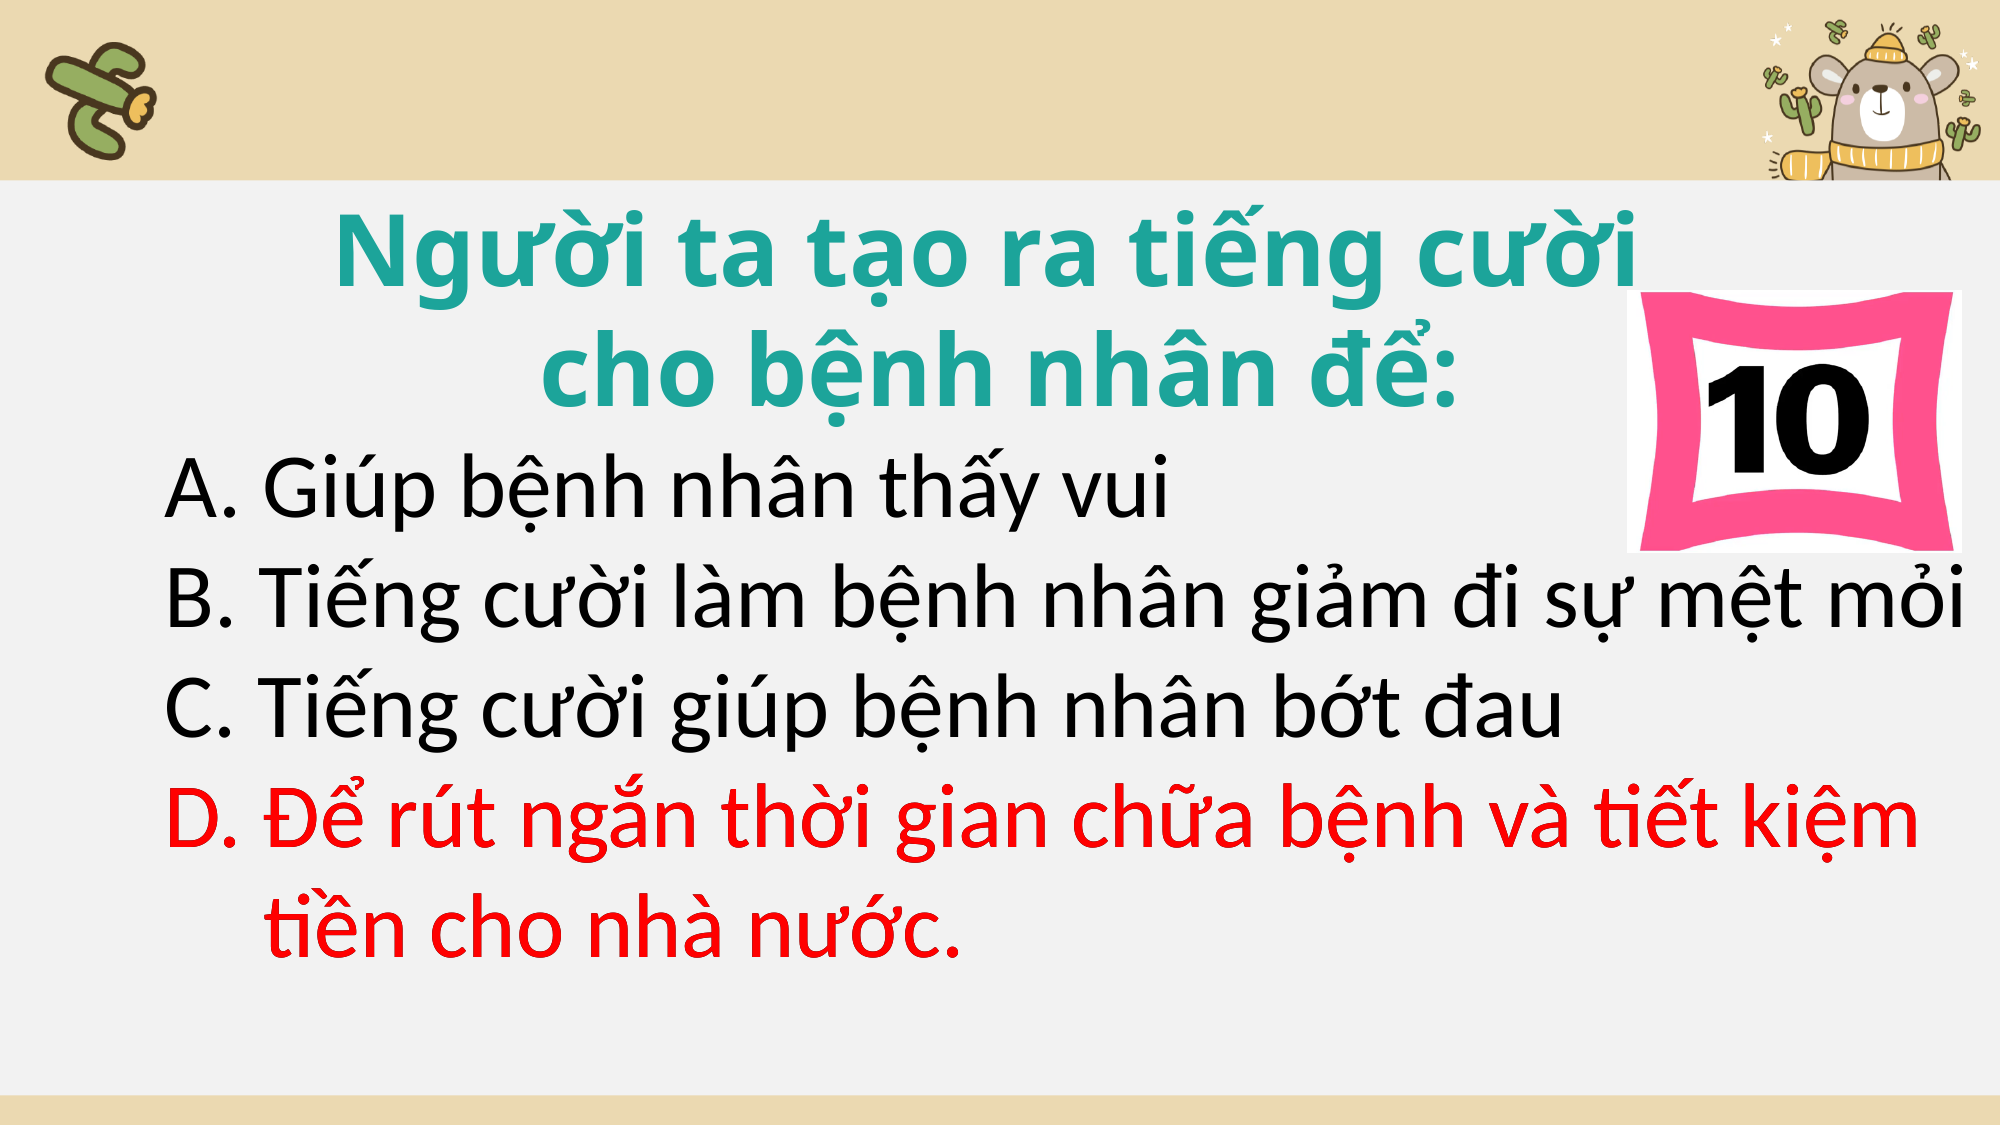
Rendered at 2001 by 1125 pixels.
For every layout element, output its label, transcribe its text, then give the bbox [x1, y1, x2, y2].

text_box D. Để rút ngắn thời gian chữa bệnh và tiết kiệm tiền cho nhà nước. [0, 747, 1963, 983]
text_box Người ta tạo ra tiếng cười cho bệnh nhân để: A. Giúp bệnh nhân thấy vui B. Tiếng cười làm bệnh nhân giảm đi sự mệt mỏi C. Tiếng cười giúp bệnh nhân bớt đau D. Để rút ngắn thời gian chữa bệnh và tiết kiệm tiền cho nhà nước. [0, 178, 2000, 984]
picture [0, 0, 211, 177]
picture [1747, 17, 1985, 178]
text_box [1626, 289, 1963, 554]
